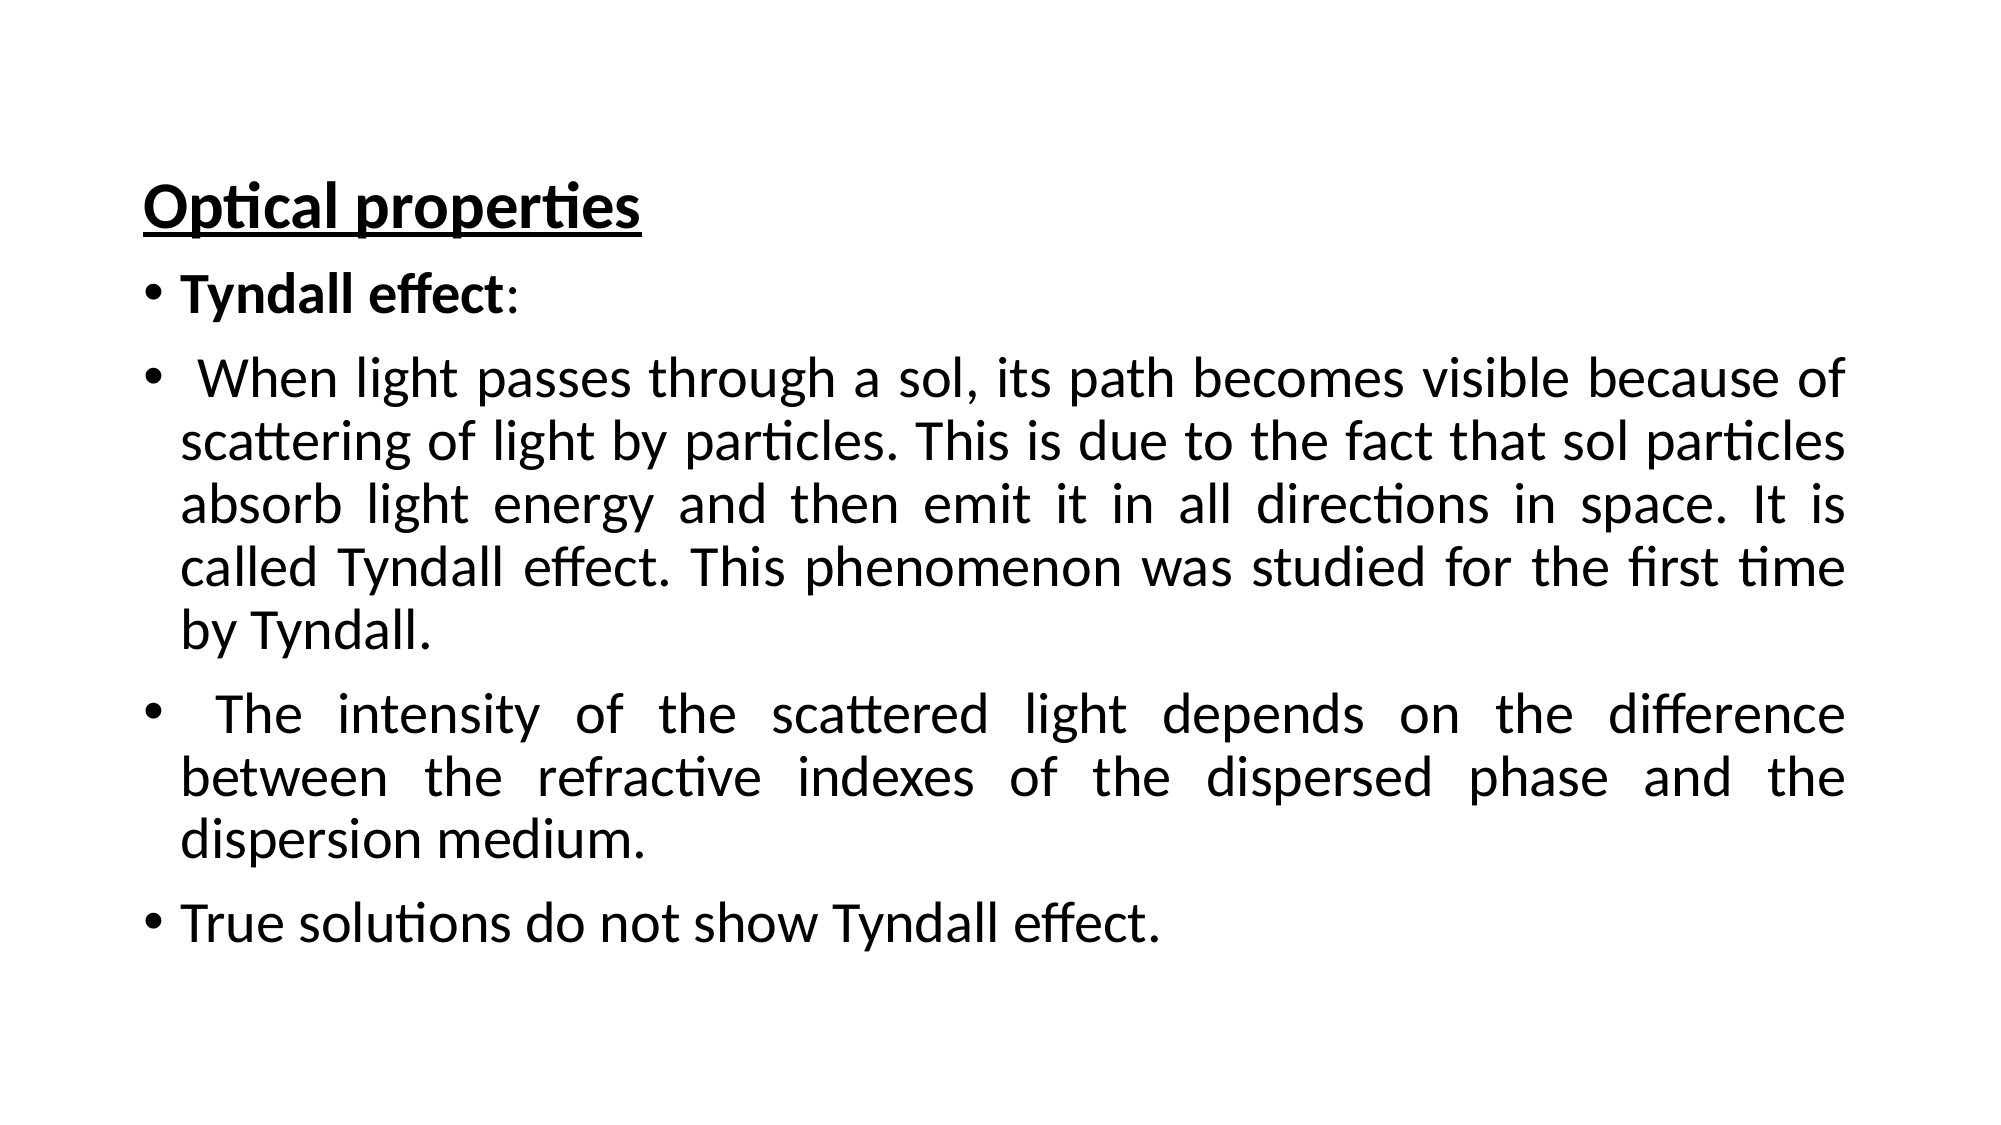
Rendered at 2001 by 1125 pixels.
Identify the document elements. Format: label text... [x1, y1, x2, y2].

list Optical properties Tyndall effect: When light passes through a sol, its path becomes visible because of scattering of light by particles. This is due to the fact that sol particles absorb light energy and then emit it in all directions in space. It is called Tyndall effect. This phenomenon was studied for the first time by Tyndall. The intensity of the scattered light depends on the difference between the refractive indexes of the dispersed phase and the dispersion medium. True solutions do not show Tyndall effect. [128, 163, 1863, 1014]
